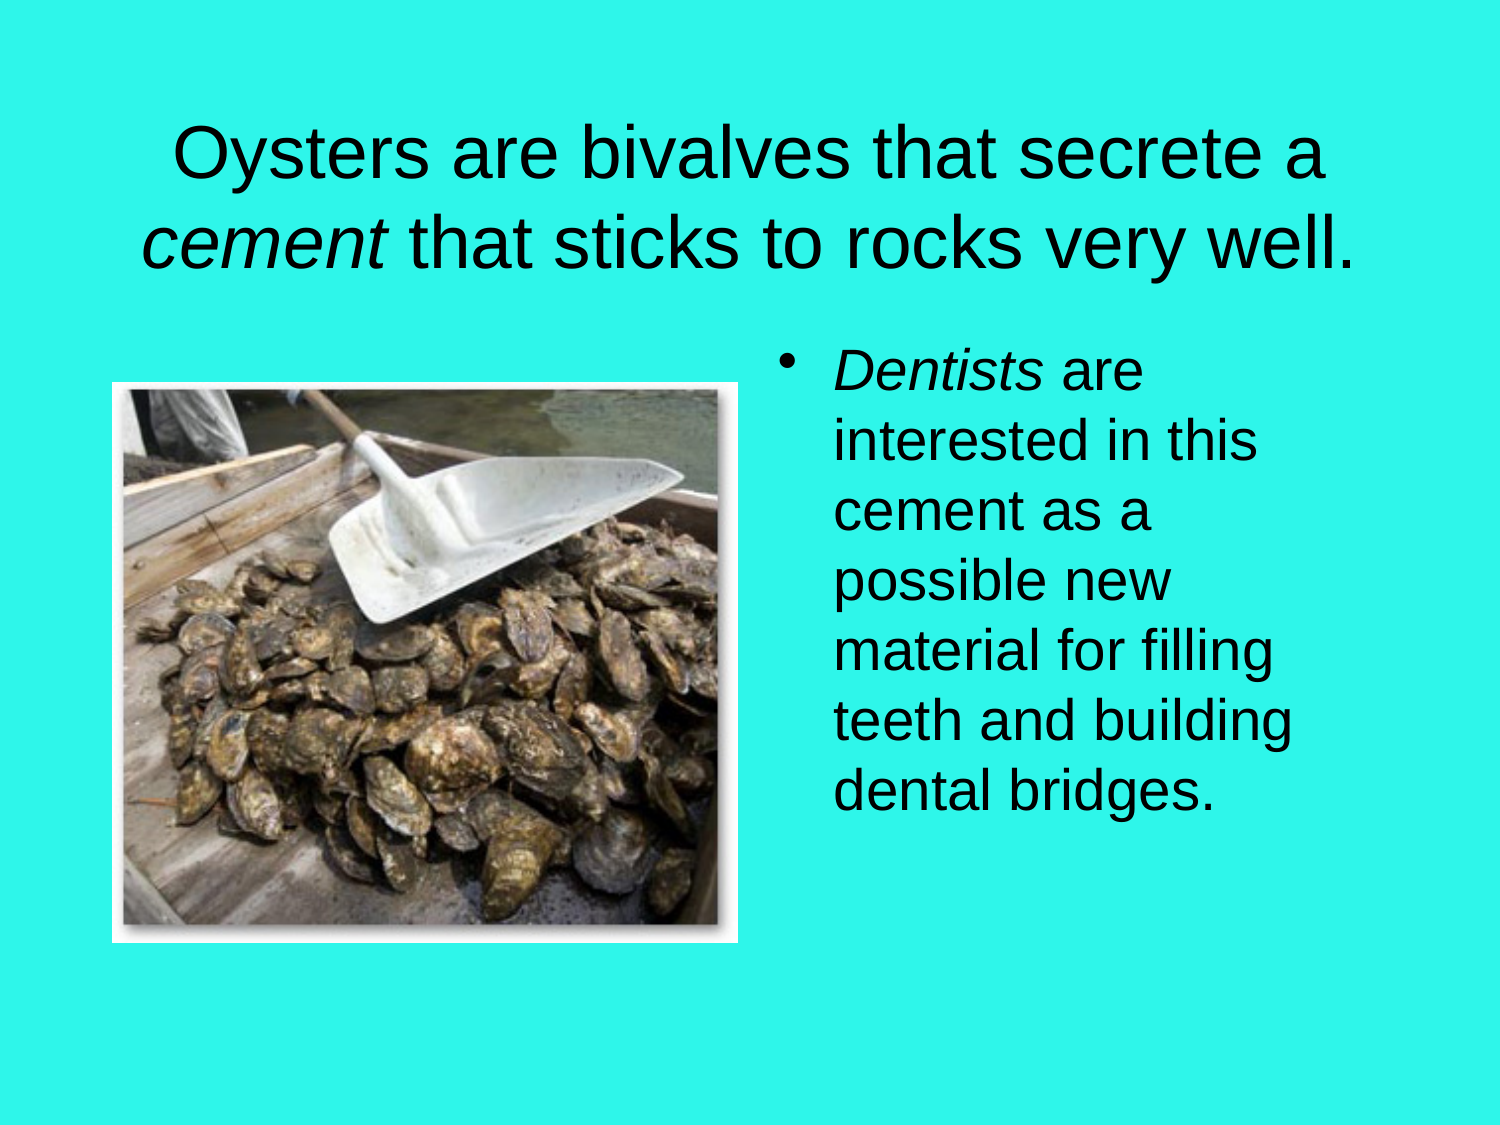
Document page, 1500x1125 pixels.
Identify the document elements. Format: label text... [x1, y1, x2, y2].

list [112, 382, 738, 943]
title Oysters are bivalves that secrete a cement that sticks to rocks very well. [112, 99, 1388, 288]
list Dentists are interested in this cement as a possible new material for filling teeth and building dental bridges. [762, 324, 1388, 1001]
